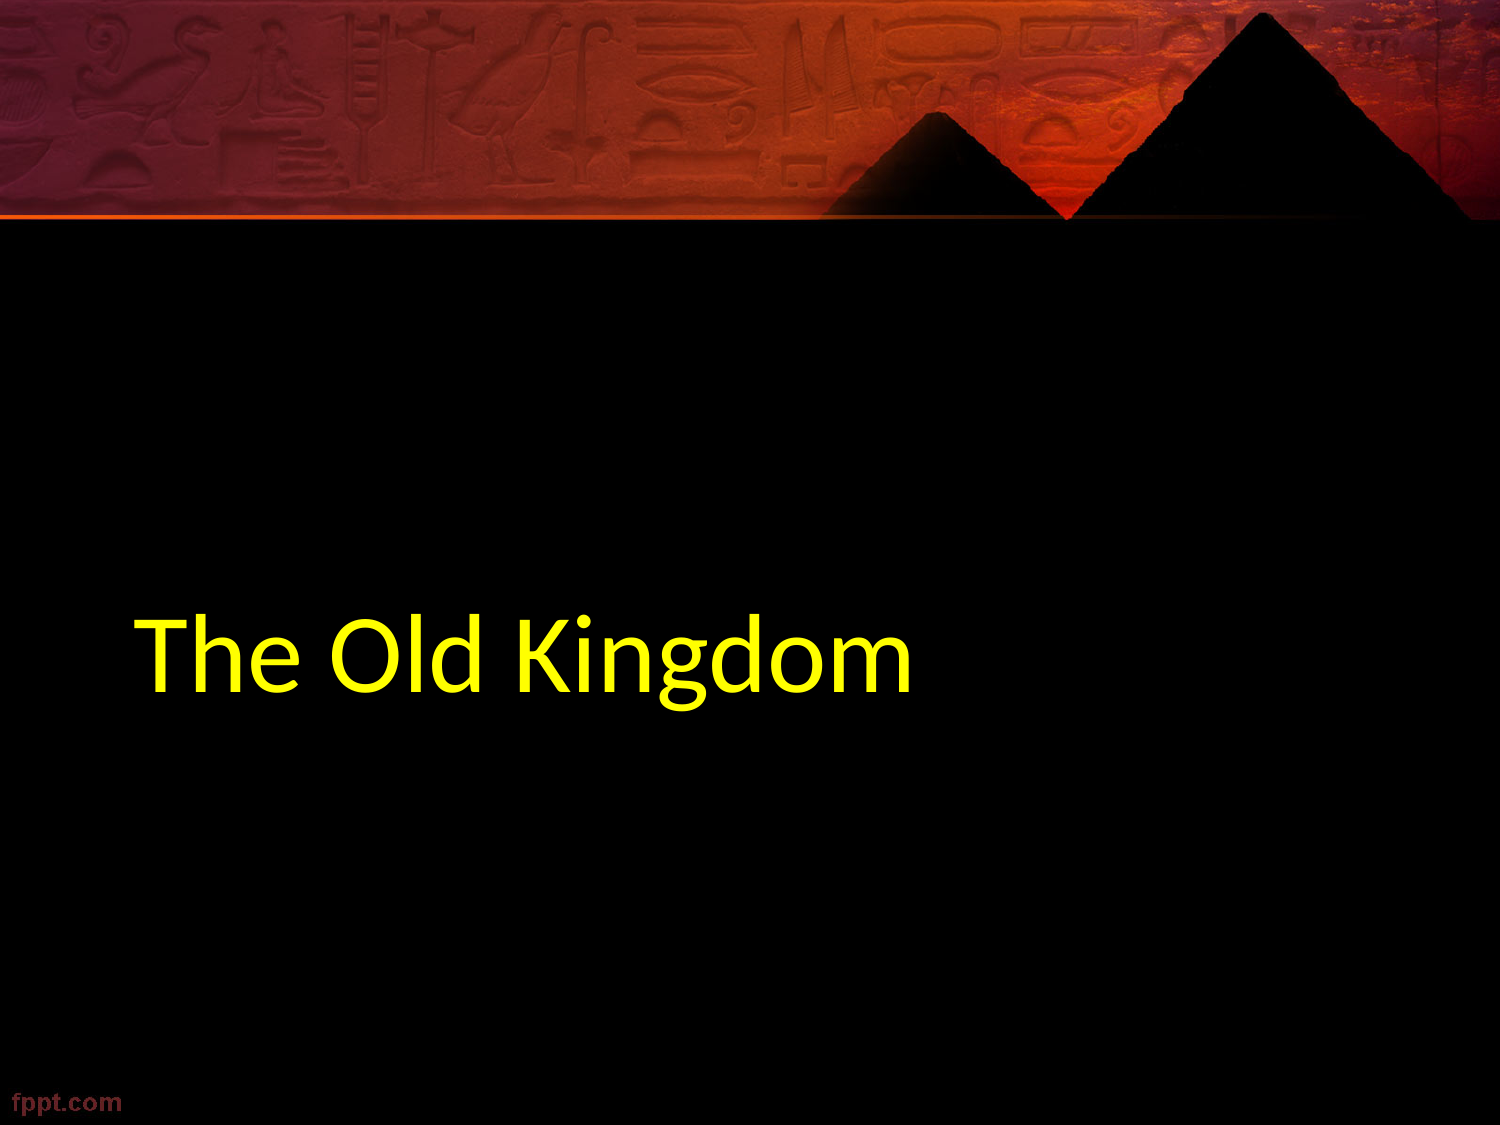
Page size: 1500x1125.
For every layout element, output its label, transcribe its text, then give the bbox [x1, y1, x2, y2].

list The Old Kingdom [118, 476, 1394, 723]
picture [0, 0, 1500, 1125]
